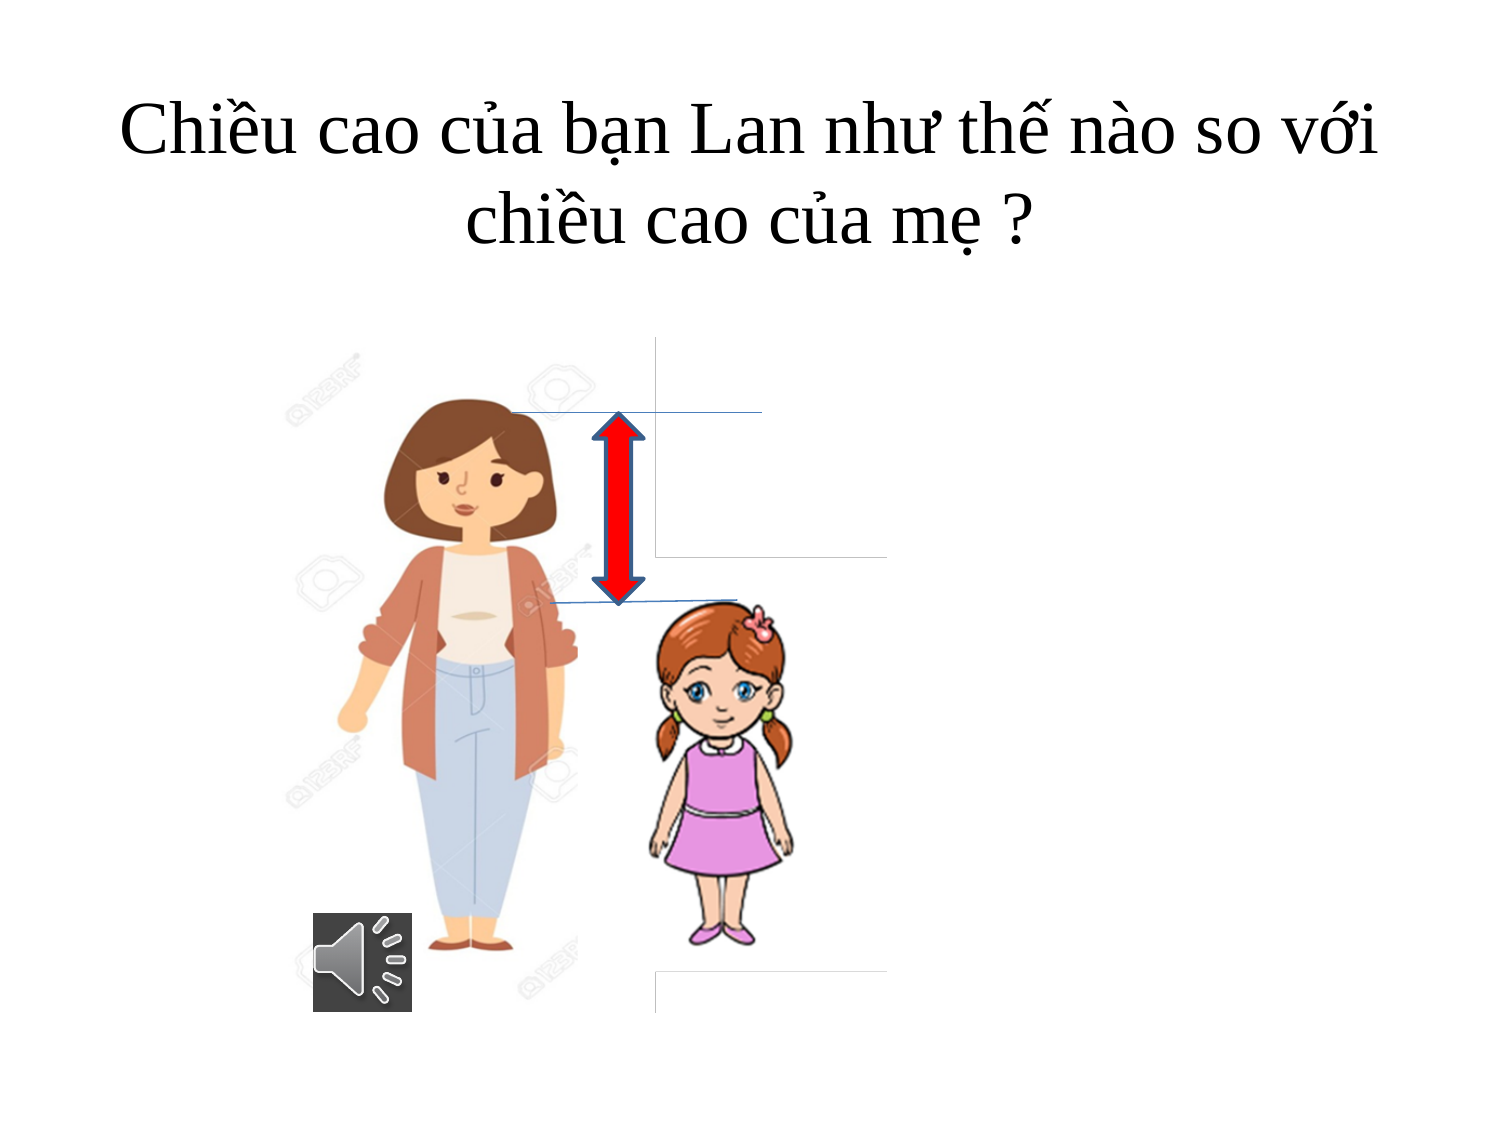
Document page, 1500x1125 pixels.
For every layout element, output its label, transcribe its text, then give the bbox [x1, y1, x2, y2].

picture [262, 337, 888, 1013]
title Chiều cao của bạn Lan như thế nào so với chiều cao của mẹ ? [75, 75, 1425, 263]
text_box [549, 599, 738, 604]
